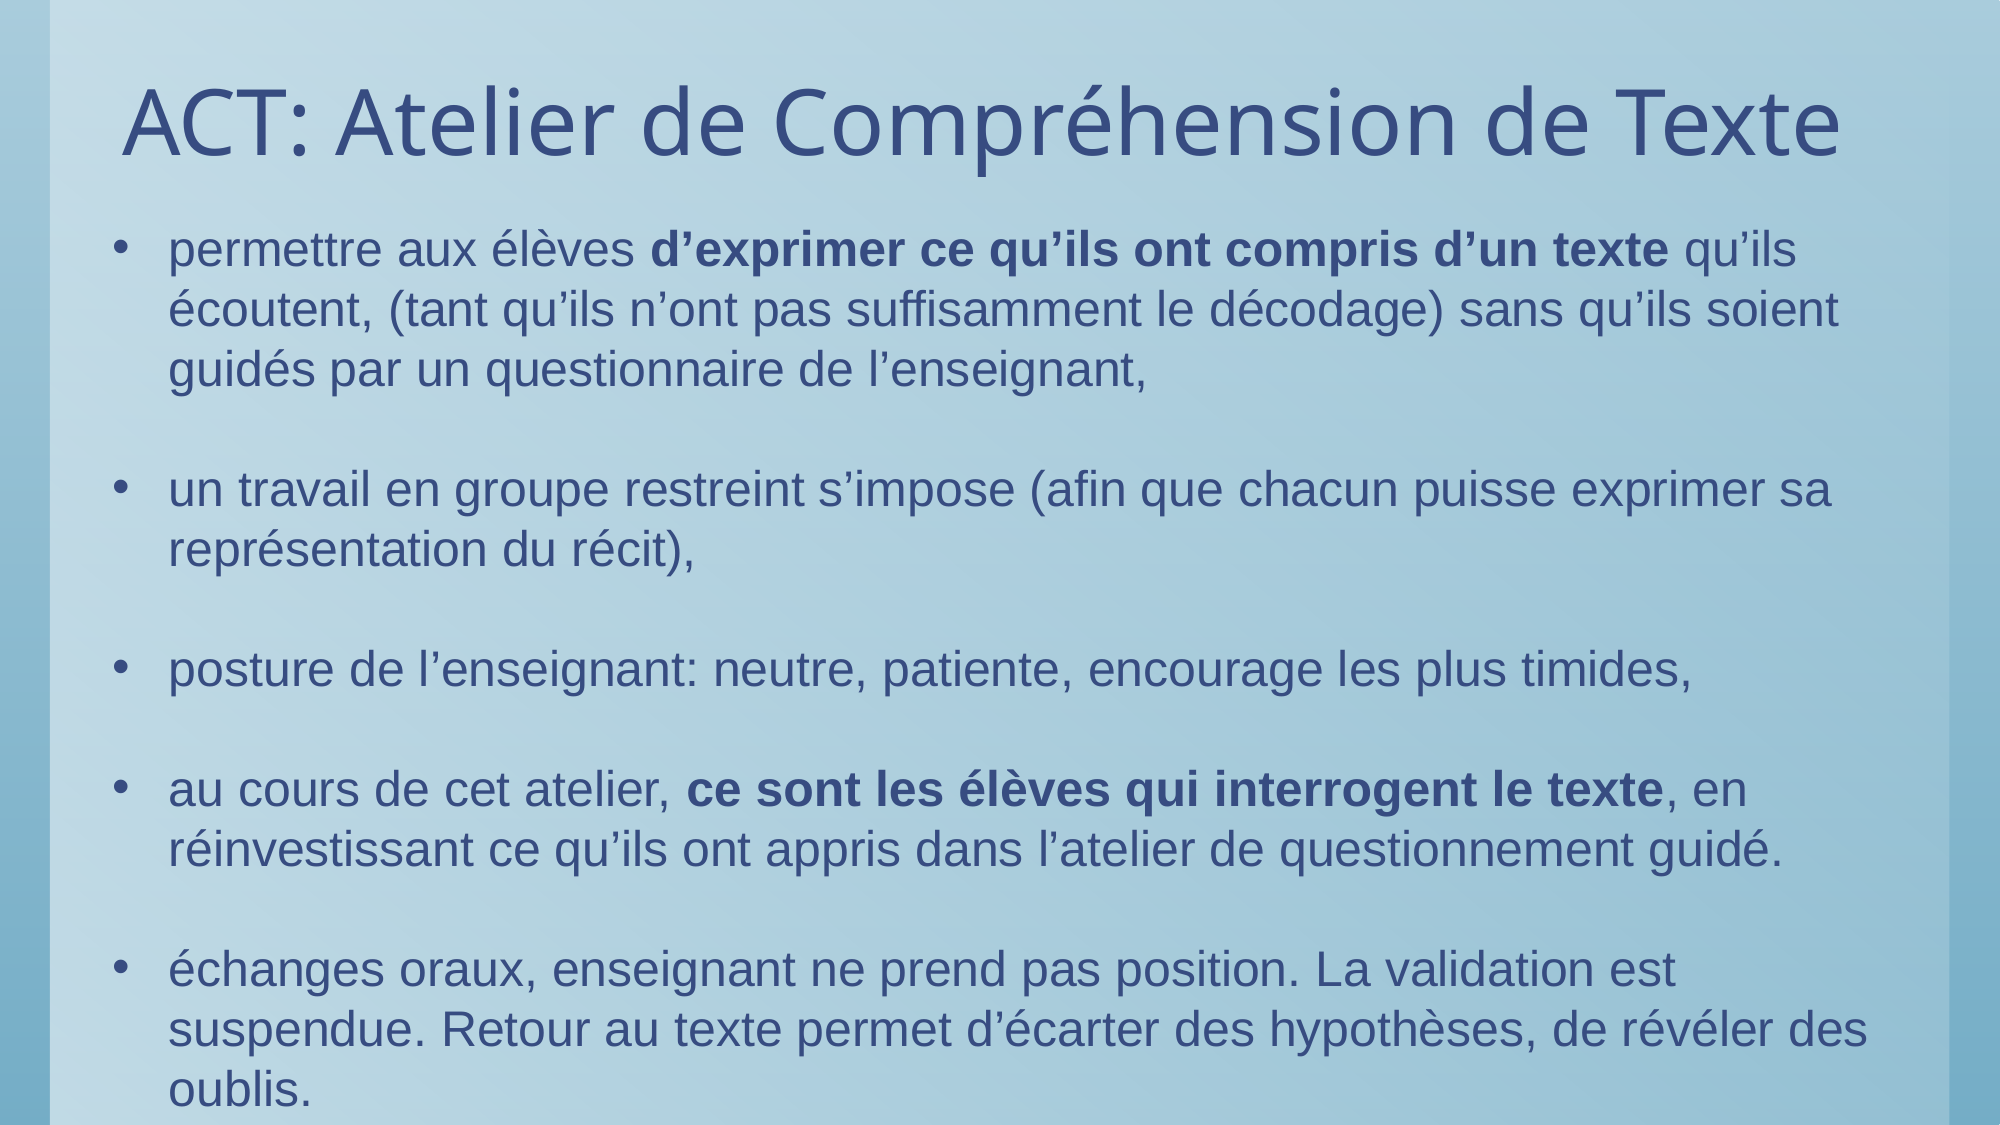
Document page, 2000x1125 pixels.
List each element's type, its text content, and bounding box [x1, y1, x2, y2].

title ACT: Atelier de Compréhension de Texte [101, 21, 1992, 184]
text_box permettre aux élèves d’exprimer ce qu’ils ont compris d’un texte qu’ils écoutent, (tant qu’ils n’ont pas suffisamment le décodage) sans qu’ils soient guidés par un questionnaire de l’enseignant, un travail en groupe restreint s’impose (afin que chacun puisse exprimer sa représentation du récit), posture de l’enseignant: neutre, patiente, encourage les plus timides, au cours de cet atelier, ce sont les élèves qui interrogent le texte, en réinvestissant ce qu’ils ont appris dans l’atelier de questionnement guidé. échanges oraux, enseignant ne prend pas position. La validation est suspendue. Retour au texte permet d’écarter des hypothèses, de révéler des oublis. [97, 148, 1894, 1125]
